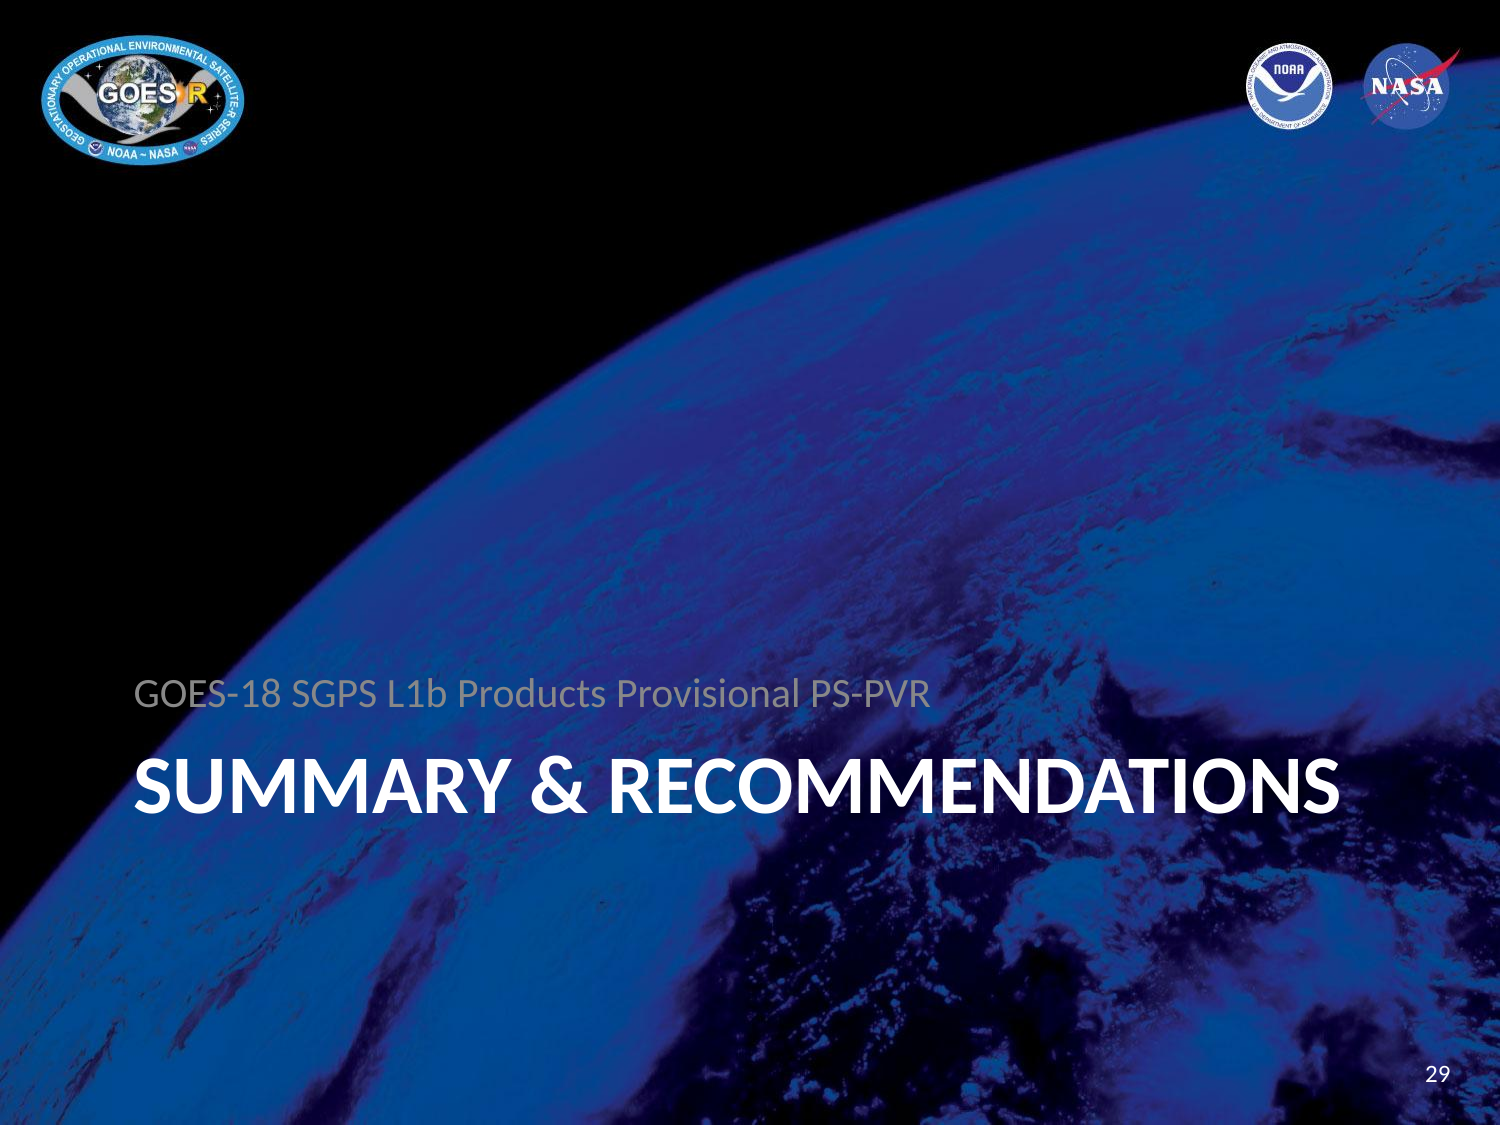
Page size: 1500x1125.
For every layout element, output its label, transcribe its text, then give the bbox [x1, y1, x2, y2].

list GOES-18 SGPS L1b Products Provisional PS-PVR [118, 476, 1394, 723]
slide_number 29 [1353, 1042, 1466, 1103]
picture [0, 0, 1500, 1125]
title SUMMARY & RECOMMENDATIONS [118, 723, 1394, 947]
